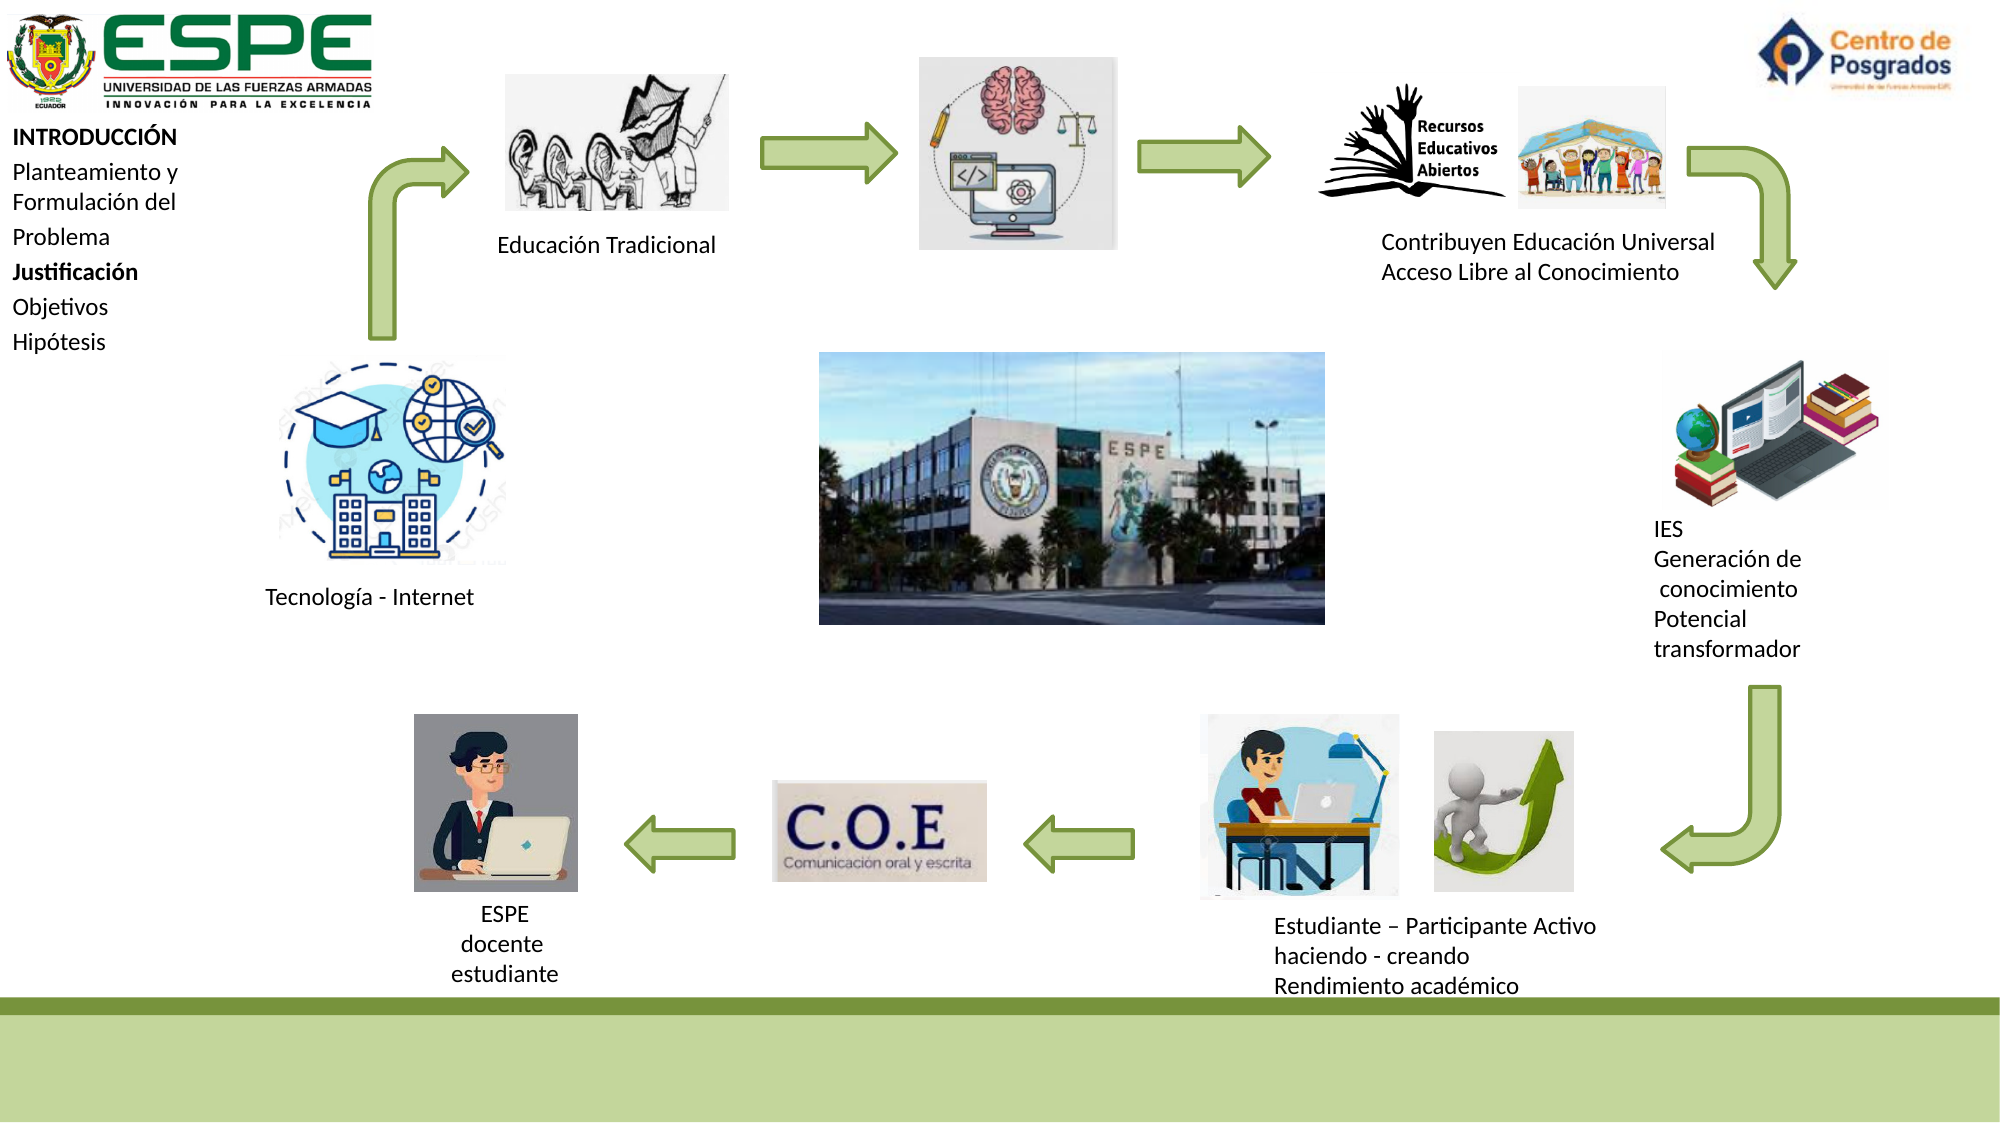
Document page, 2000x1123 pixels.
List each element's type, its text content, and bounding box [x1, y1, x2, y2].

text_box INTRODUCCIÓN Planteamiento y Formulación del Problema Justificación Objetivos Hipótesis [0, 112, 280, 372]
text_box Contribuyen Educación Universal Acceso Libre al Conocimiento [1366, 218, 1764, 293]
text_box [1137, 125, 1272, 189]
text_box [1660, 684, 1782, 874]
text_box [623, 814, 736, 874]
text_box Estudiante – Participante Activo haciendo - creando Rendimiento académico [1259, 902, 1764, 1007]
picture [1661, 350, 1889, 510]
picture [279, 355, 506, 566]
picture [919, 57, 1118, 250]
text_box [1686, 145, 1798, 291]
text_box [368, 145, 470, 341]
picture [1744, 0, 1973, 113]
picture [1199, 714, 1400, 900]
picture [504, 73, 729, 212]
text_box [1023, 814, 1135, 874]
picture [7, 14, 374, 113]
text_box Educación Tradicional [482, 221, 773, 267]
picture [772, 780, 987, 883]
picture [414, 714, 579, 892]
text_box Tecnología - Internet [250, 573, 549, 618]
picture [819, 352, 1326, 625]
text_box IES Generación de conocimiento Potencial transformador [1639, 505, 1888, 670]
picture [1433, 731, 1575, 892]
text_box [760, 121, 899, 185]
picture [1310, 72, 1667, 210]
text_box ESPE docente estudiante [399, 890, 611, 995]
